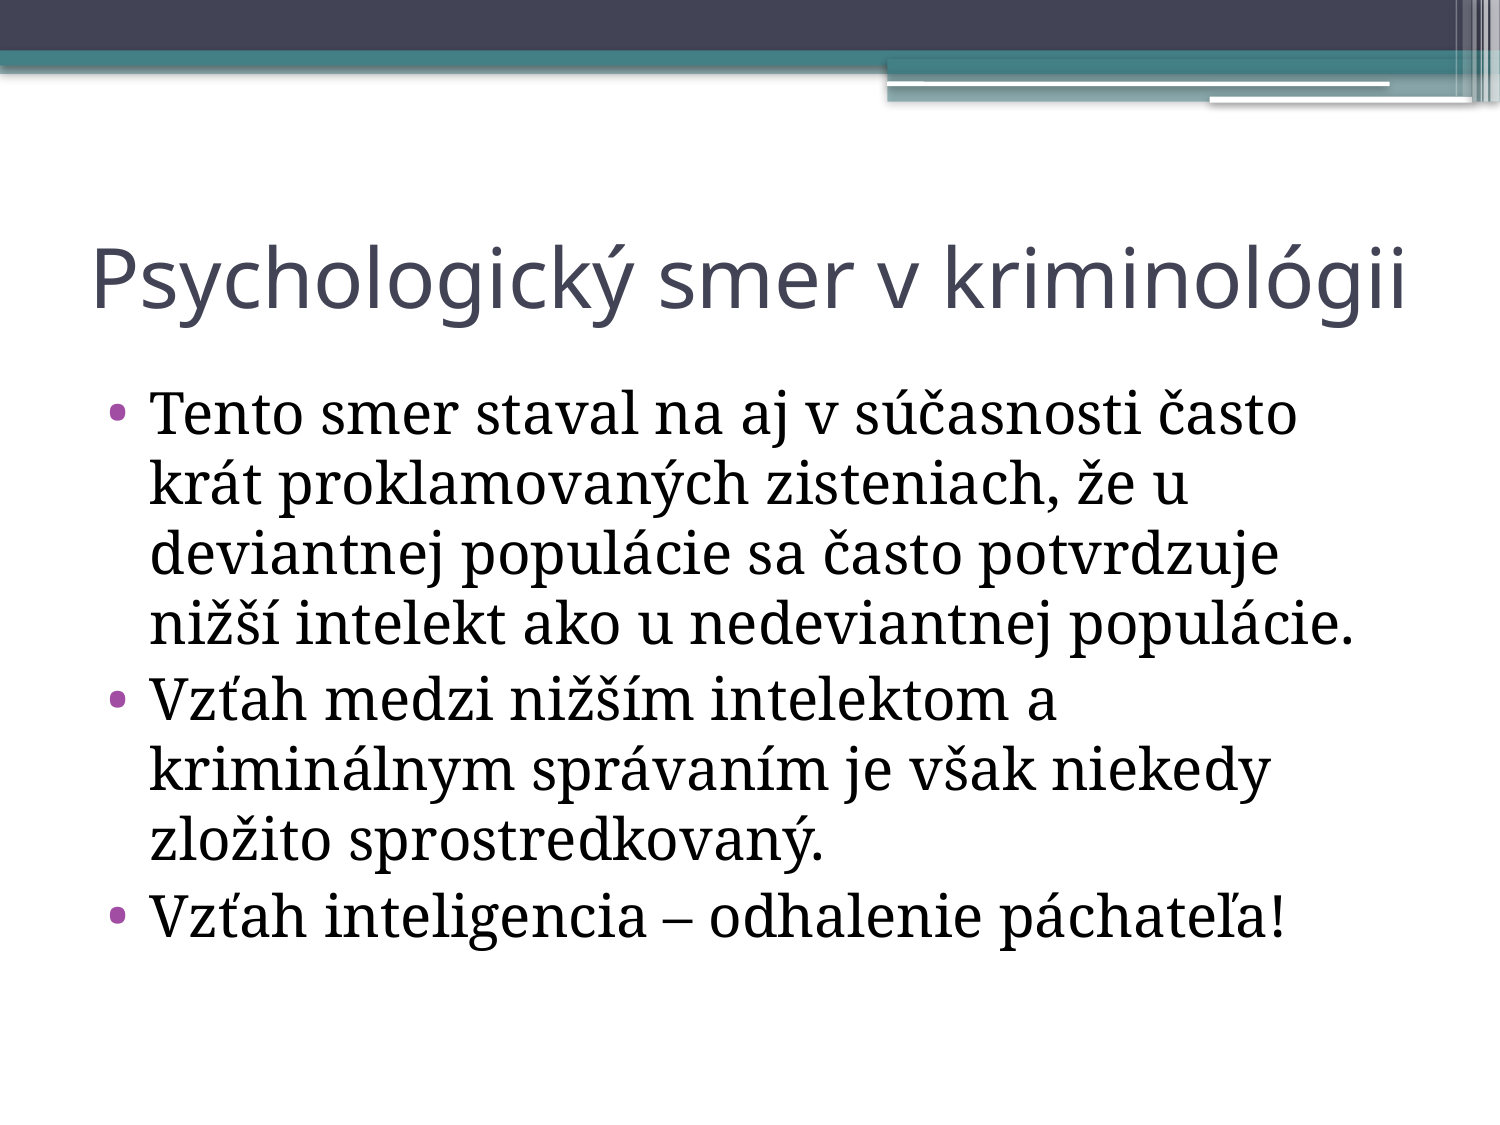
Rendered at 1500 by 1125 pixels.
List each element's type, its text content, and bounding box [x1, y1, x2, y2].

list Tento smer staval na aj v súčasnosti často krát proklamovaných zisteniach, že u deviantnej populácie sa často potvrdzuje nižší intelekt ako u nedeviantnej populácie. Vzťah medzi nižším intelektom a kriminálnym správaním je však niekedy zložito sprostredkovaný. Vzťah inteligencia – odhalenie páchateľa! [75, 368, 1425, 1079]
title Psychologický smer v kriminológii [75, 187, 1425, 363]
